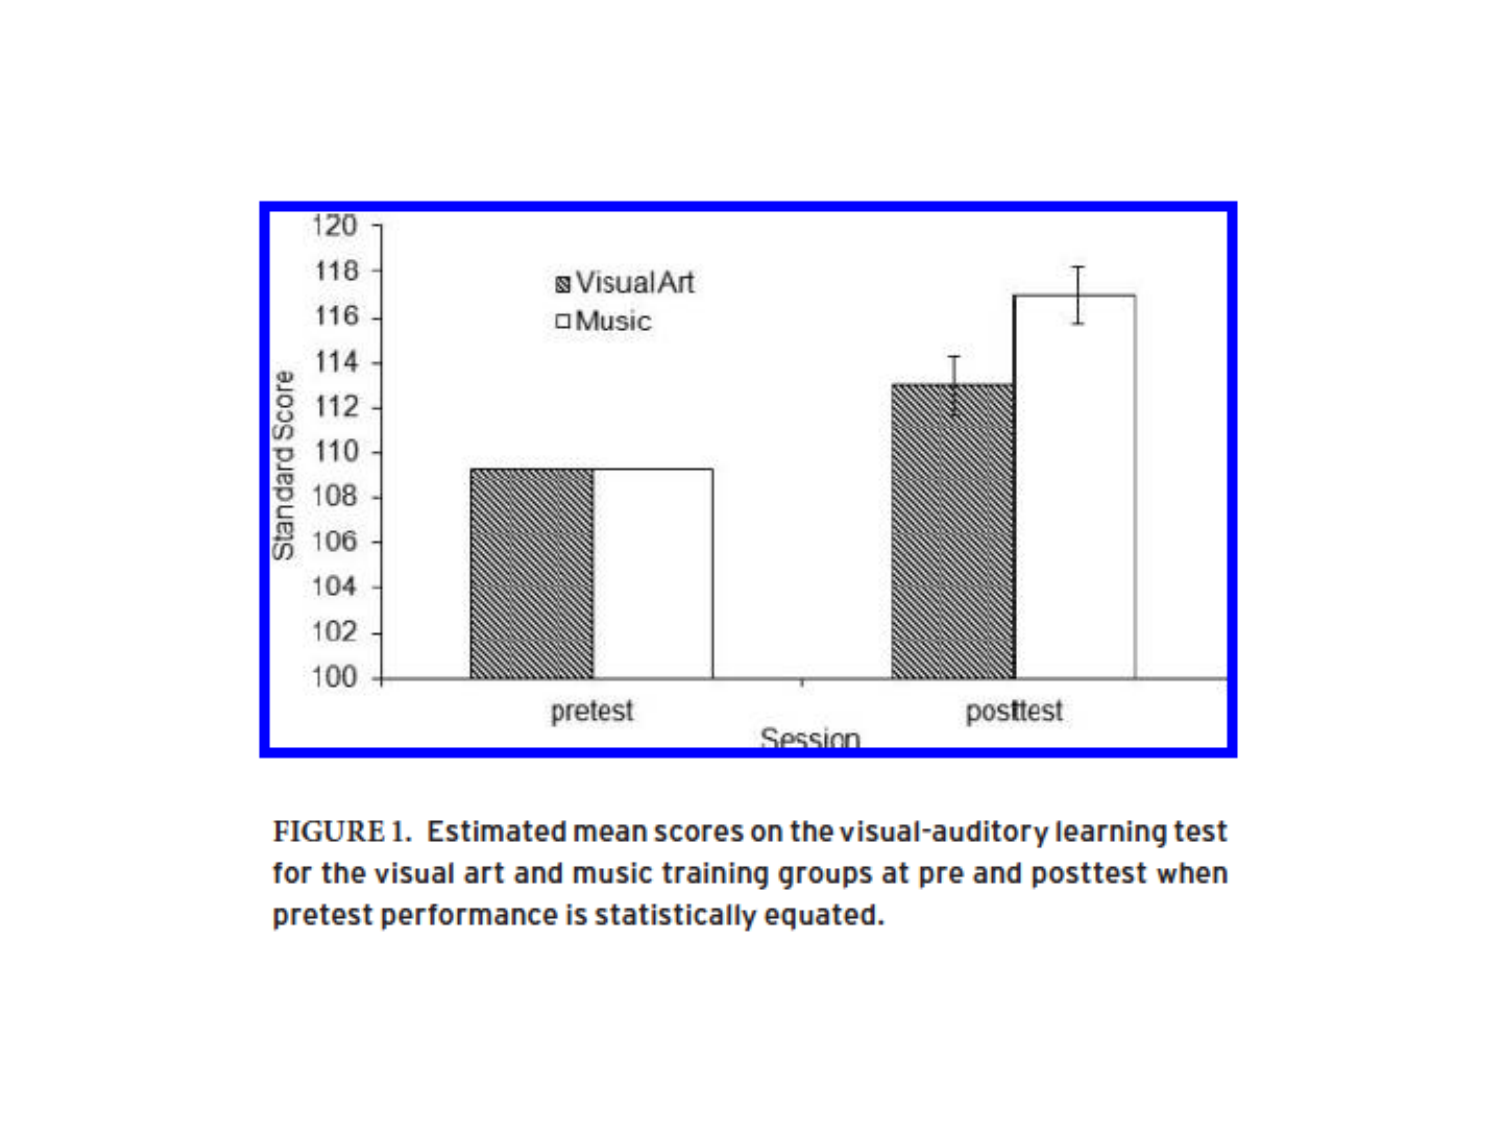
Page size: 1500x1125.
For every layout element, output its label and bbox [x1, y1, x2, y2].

picture [239, 185, 1261, 940]
